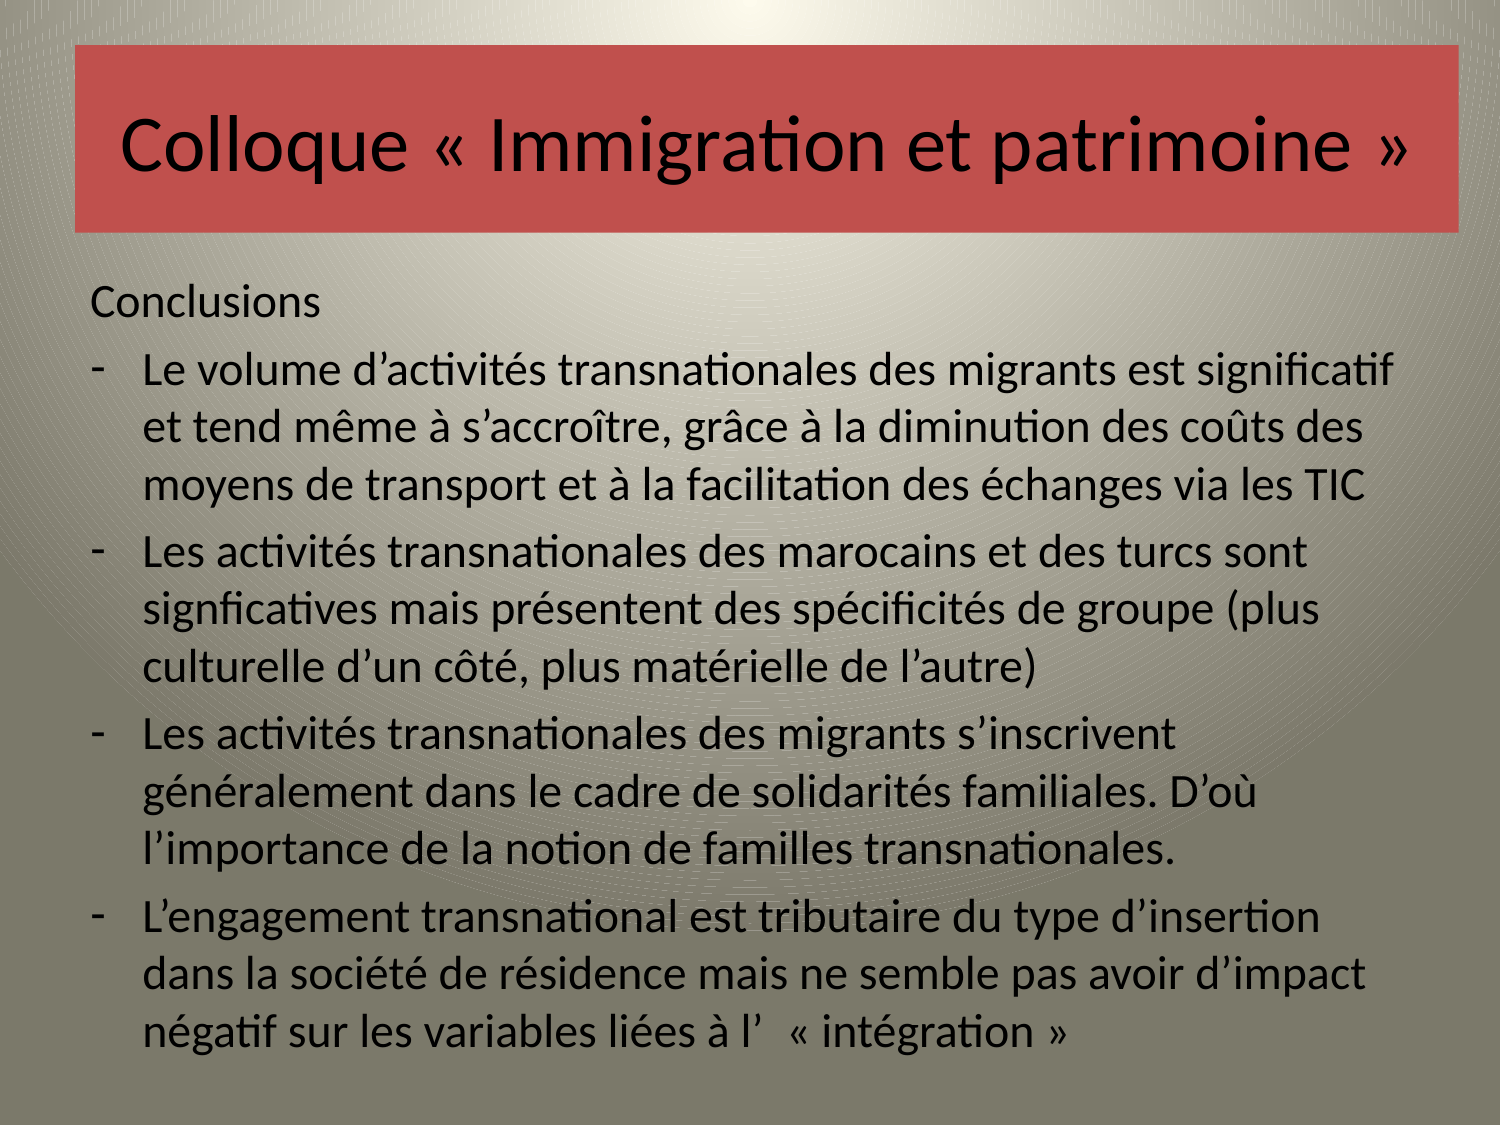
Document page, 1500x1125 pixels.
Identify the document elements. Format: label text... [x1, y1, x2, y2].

title Colloque « Immigration et patrimoine » [75, 45, 1459, 233]
list Conclusions Le volume d’activités transnationales des migrants est significatif et tend même à s’accroître, grâce à la diminution des coûts des moyens de transport et à la facilitation des échanges via les TIC Les activités transnationales des marocains et des turcs sont signficatives mais présentent des spécificités de groupe (plus culturelle d’un côté, plus matérielle de l’autre) Les activités transnationales des migrants s’inscrivent généralement dans le cadre de solidarités familiales. D’où l’importance de la notion de familles transnationales. L’engagement transnational est tributaire du type d’insertion dans la société de résidence mais ne semble pas avoir d’impact négatif sur les variables liées à l’ « intégration » [75, 262, 1425, 1094]
